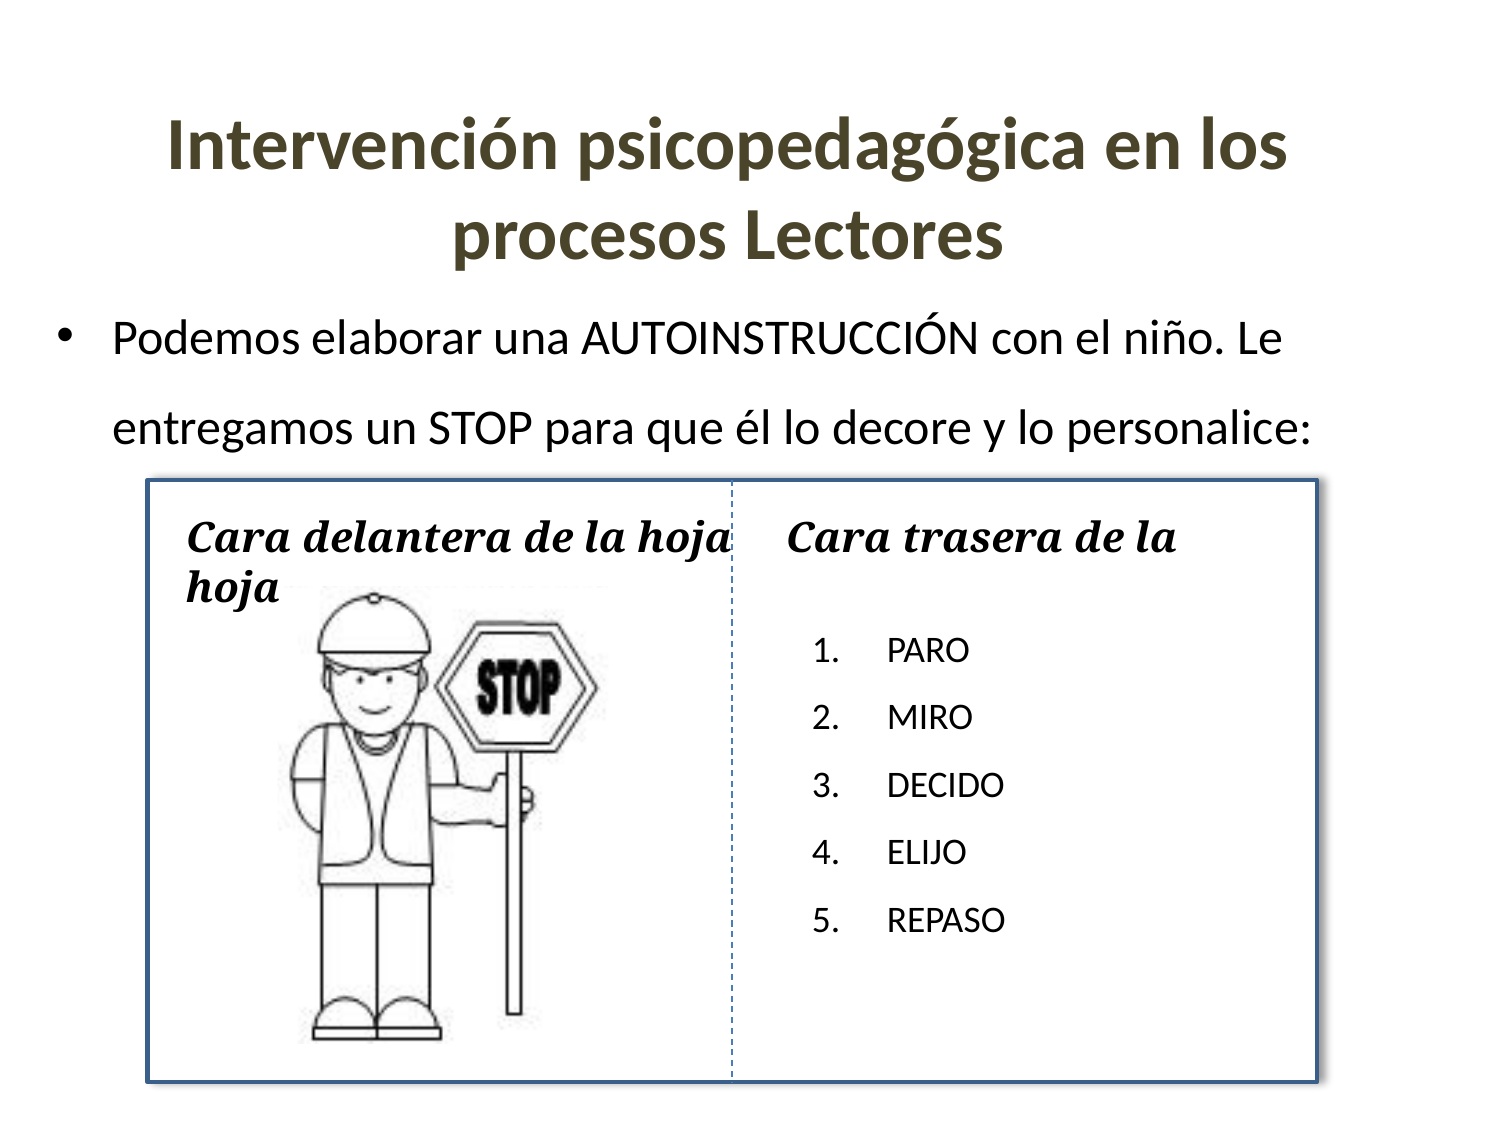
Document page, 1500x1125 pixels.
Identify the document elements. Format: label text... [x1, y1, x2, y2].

text_box Cara delantera de la hoja Cara trasera de la hoja [171, 503, 727, 619]
title Intervención psicopedagógica en los procesos Lectores [53, 113, 1404, 256]
text_box PARO MIRO DECIDO ELIJO REPASO [797, 594, 1270, 948]
list Podemos elaborar una autoinstrucción con el niño. Le entregamos un STOP para que él lo decore y lo personalice: [41, 267, 1471, 1106]
text_box [145, 478, 1319, 1084]
text_box Cara delantera de la hoja Cara trasera de la hoja [737, 503, 1294, 619]
picture [277, 585, 609, 1044]
